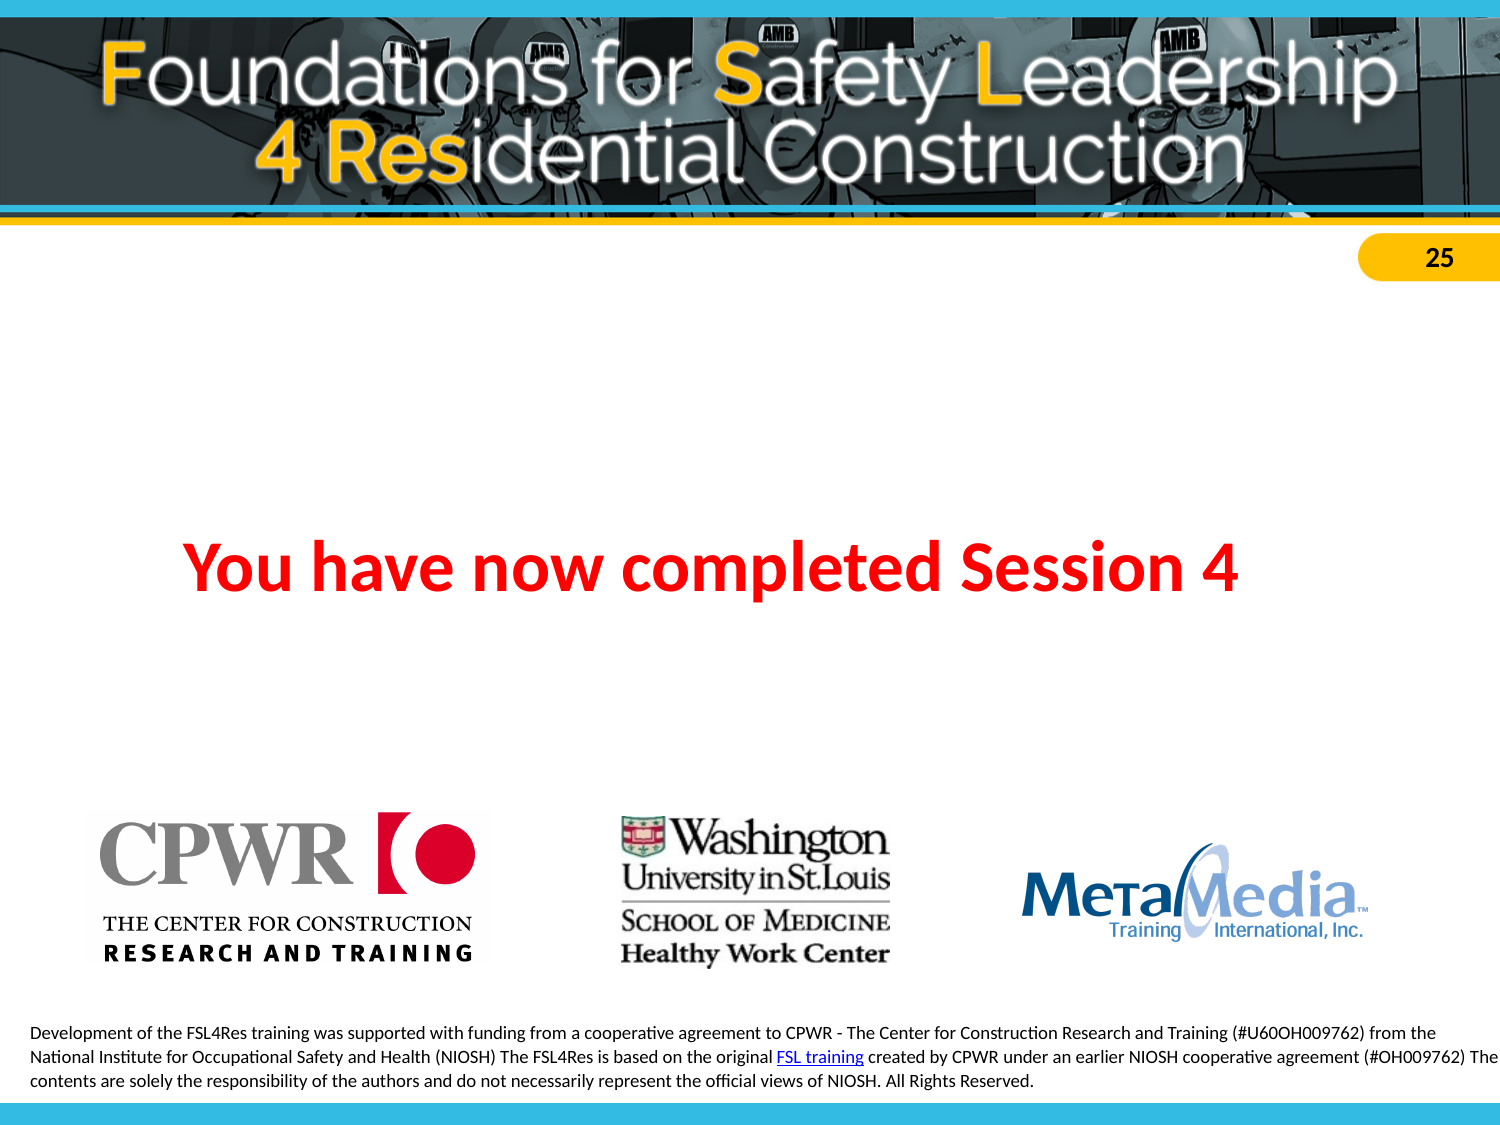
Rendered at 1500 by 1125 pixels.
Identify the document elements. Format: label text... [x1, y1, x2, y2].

picture [0, 0, 1500, 1125]
text_box Development of the FSL4Res training was supported with funding from a cooperative agreement to CPWR - The Center for Construction Research and Training (#U60OH009762) from the National Institute for Occupational Safety and Health (NIOSH) The FSL4Res is based on the original FSL training created by CPWR under an earlier NIOSH cooperative agreement (#OH009762) The contents are solely the responsibility of the authors and do not necessarily represent the official views of NIOSH. All Rights Reserved. [15, 1011, 1500, 1099]
text_box You have now completed Session 4 [168, 509, 1332, 616]
